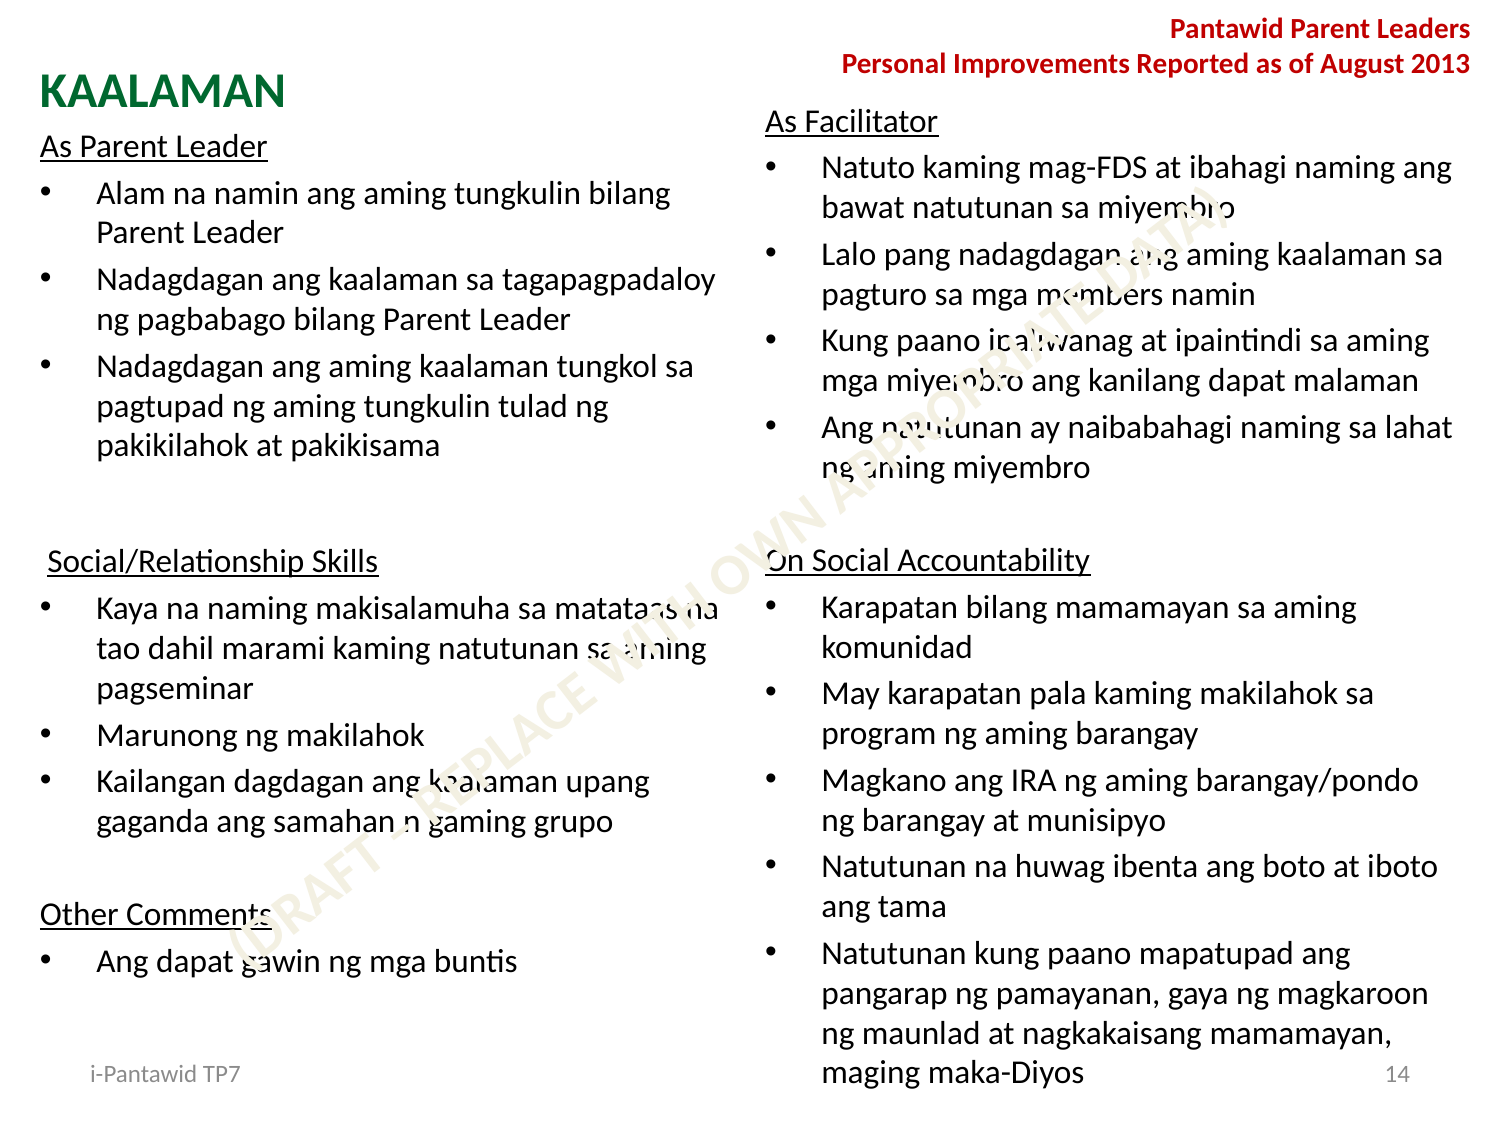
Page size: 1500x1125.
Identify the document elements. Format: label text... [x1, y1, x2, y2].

list KAALAMAN As Parent Leader Alam na namin ang aming tungkulin bilang Parent Leader Nadagdagan ang kaalaman sa tagapagpadaloy ng pagbabago bilang Parent Leader Nadagdagan ang aming kaalaman tungkol sa pagtupad ng aming tungkulin tulad ng pakikilahok at pakikisama Social/Relationship Skills Kaya na naming makisalamuha sa matataas na tao dahil marami kaming natutunan sa aming pagseminar Marunong ng makilahok Kailangan dagdagan ang kaalaman upang gaganda ang samahan n gaming grupo Other Comments Ang dapat gawin ng mga buntis [24, 50, 750, 1088]
text_box Pantawid Parent Leaders Personal Improvements Reported as of August 2013 [826, 1, 1486, 87]
slide_number i-Pantawid TP7 [75, 1042, 425, 1103]
text_box As Facilitator Natuto kaming mag-FDS at ibahagi naming ang bawat natutunan sa miyembro Lalo pang nadagdagan ang aming kaalaman sa pagturo sa mga members namin Kung paano ipaliwanag at ipaintindi sa aming mga miyembro ang kanilang dapat malaman Ang natutunan ay naibabahagi naming sa lahat ng aming miyembro On Social Accountability Karapatan bilang mamamayan sa aming komunidad May karapatan pala kaming makilahok sa program ng aming barangay Magkano ang IRA ng aming barangay/pondo ng barangay at munisipyo Natutunan na huwag ibenta ang boto at iboto ang tama Natutunan kung paano mapatupad ang pangarap ng pamayanan, gaya ng magkaroon ng maunlad at nagkakaisang mamamayan, maging maka-Diyos [750, 91, 1475, 1042]
text_box (DRAFT – REPLACE WITH OWN APPROPRIATE DATA) [195, 115, 1303, 996]
slide_number 14 [1074, 1042, 1425, 1103]
